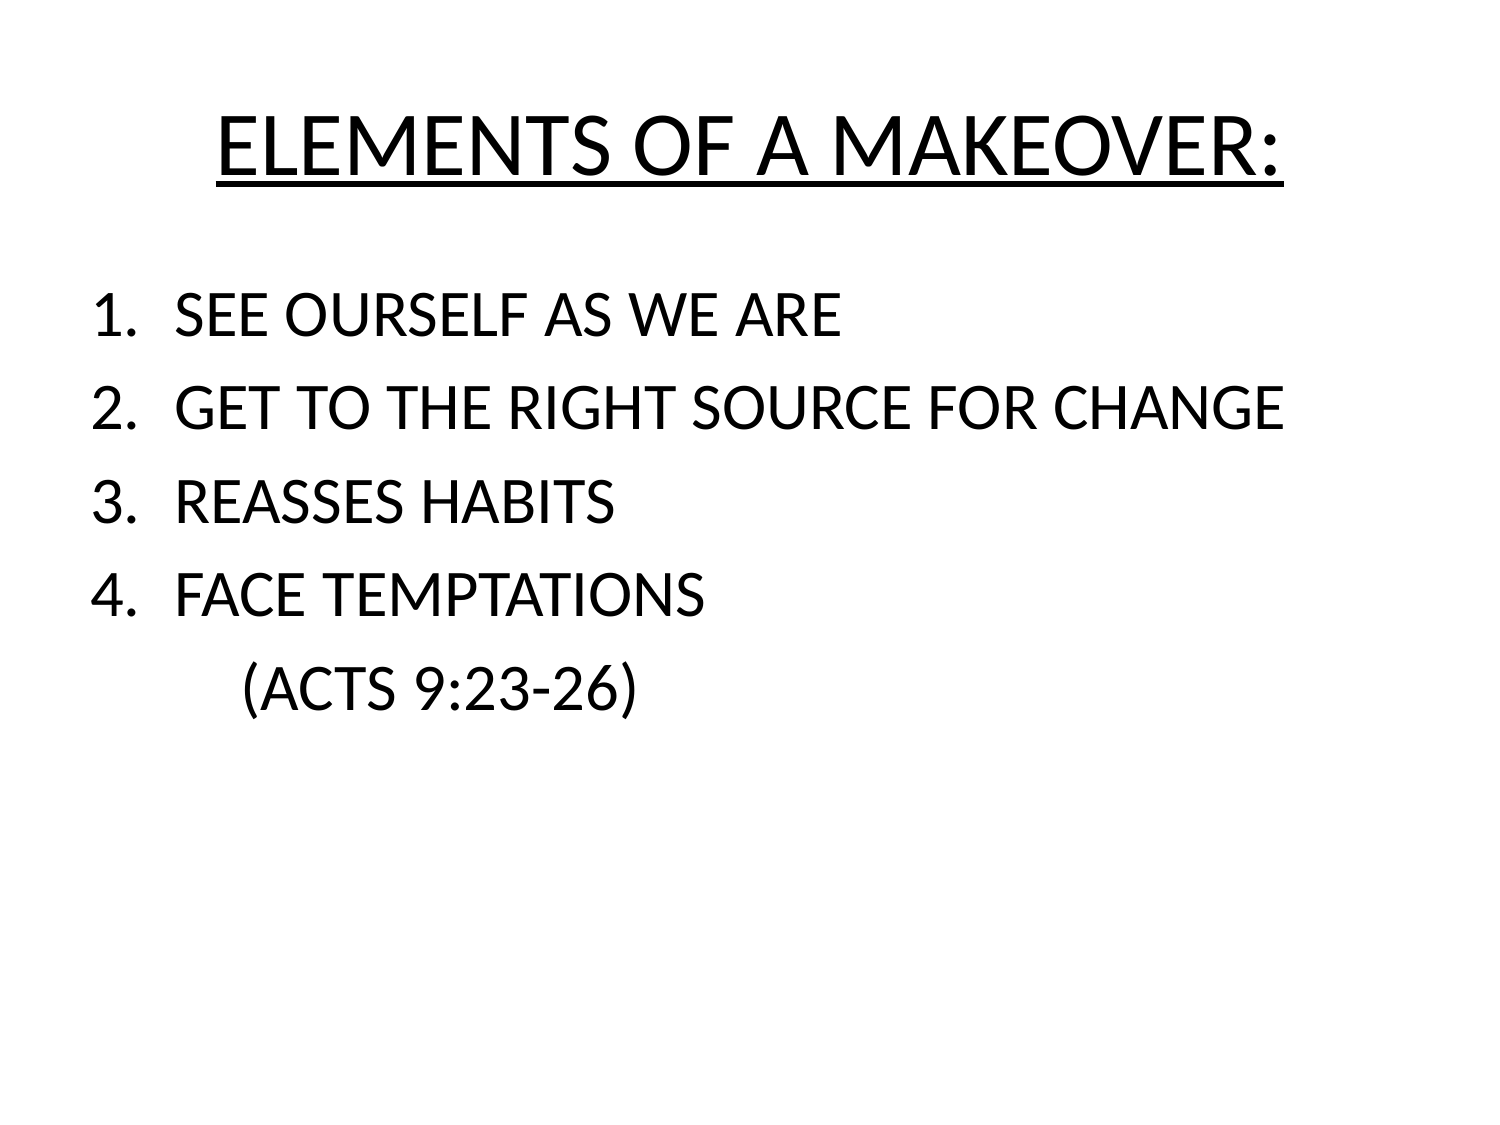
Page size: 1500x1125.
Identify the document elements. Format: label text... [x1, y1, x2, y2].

list SEE OURSELF AS WE ARE GET TO THE RIGHT SOURCE FOR CHANGE REASSES HABITS FACE TEMPTATIONS (ACTS 9:23-26) [75, 262, 1425, 1005]
title ELEMENTS OF A MAKEOVER: [75, 45, 1425, 233]
